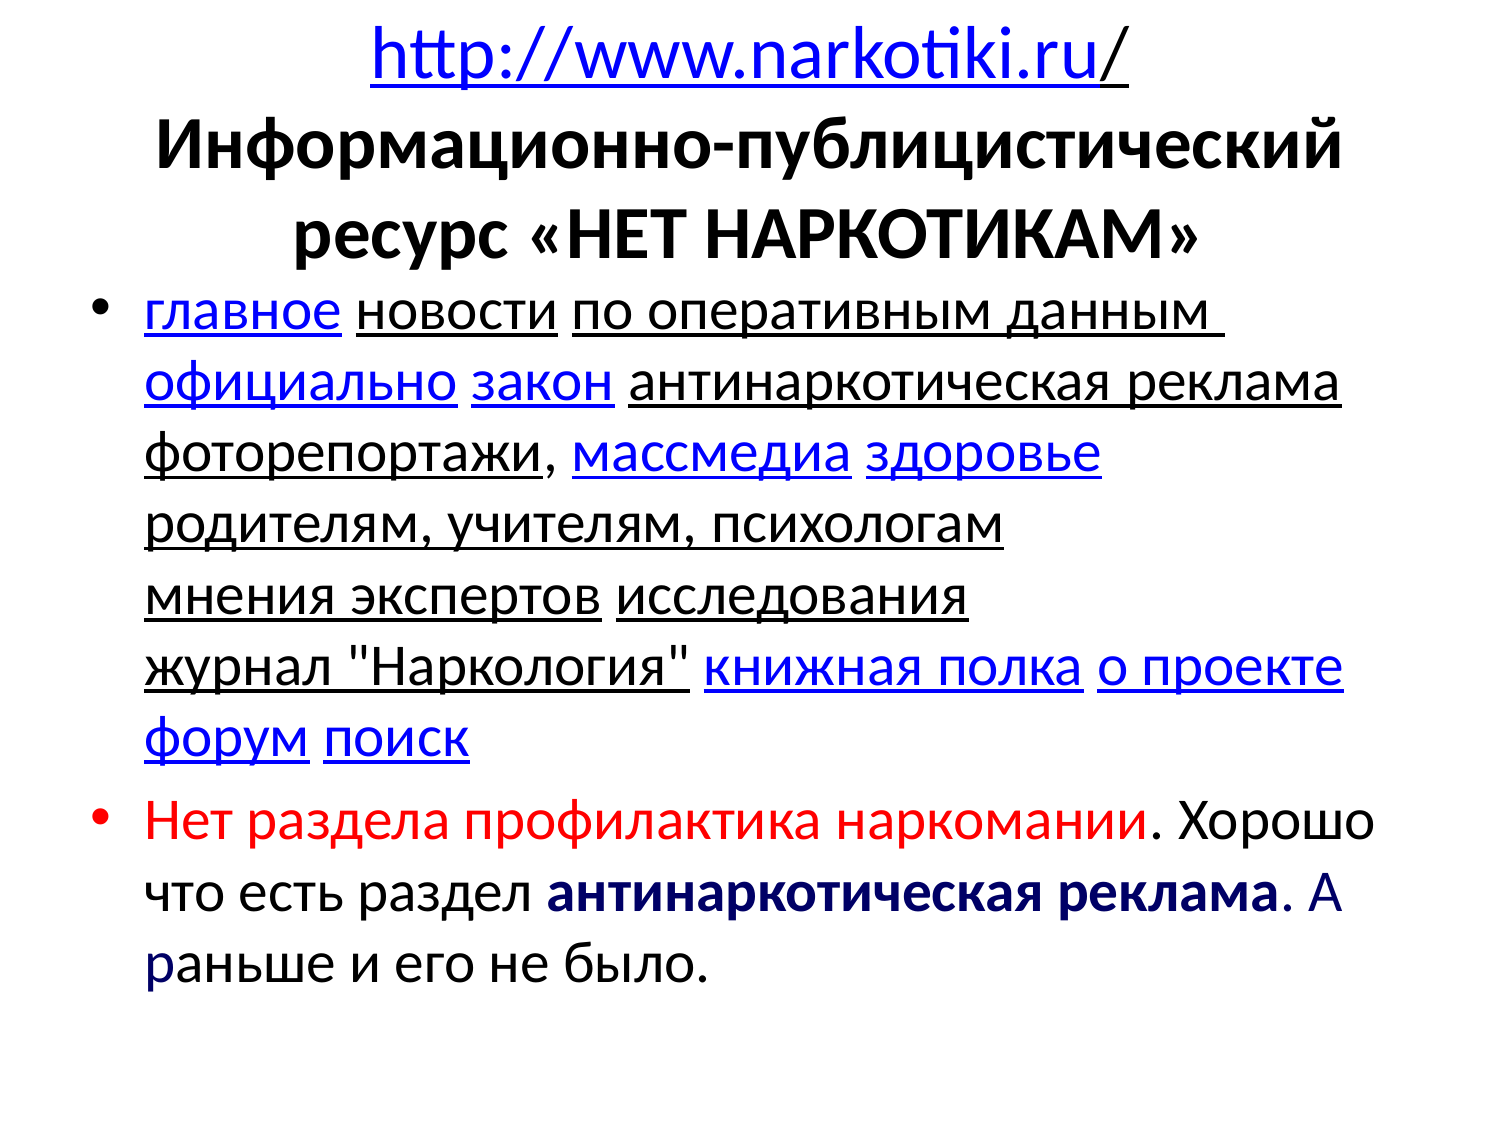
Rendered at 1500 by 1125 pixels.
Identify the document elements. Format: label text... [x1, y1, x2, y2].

title http://www.narkotiki.ru/ Информационно-публицистический ресурс «НЕТ НАРКОТИКАМ» [75, 45, 1425, 233]
list главное новости по оперативным данным официально закон антинаркотическая реклама фоторепортажи, массмедиа здоровье родителям, учителям, психологам мнения экспертов исследования журнал "Наркология" книжная полка о проекте форум поиск Нет раздела профилактика наркомании. Хорошо что есть раздел антинаркотическая реклама. А раньше и его не было. [75, 262, 1425, 1005]
